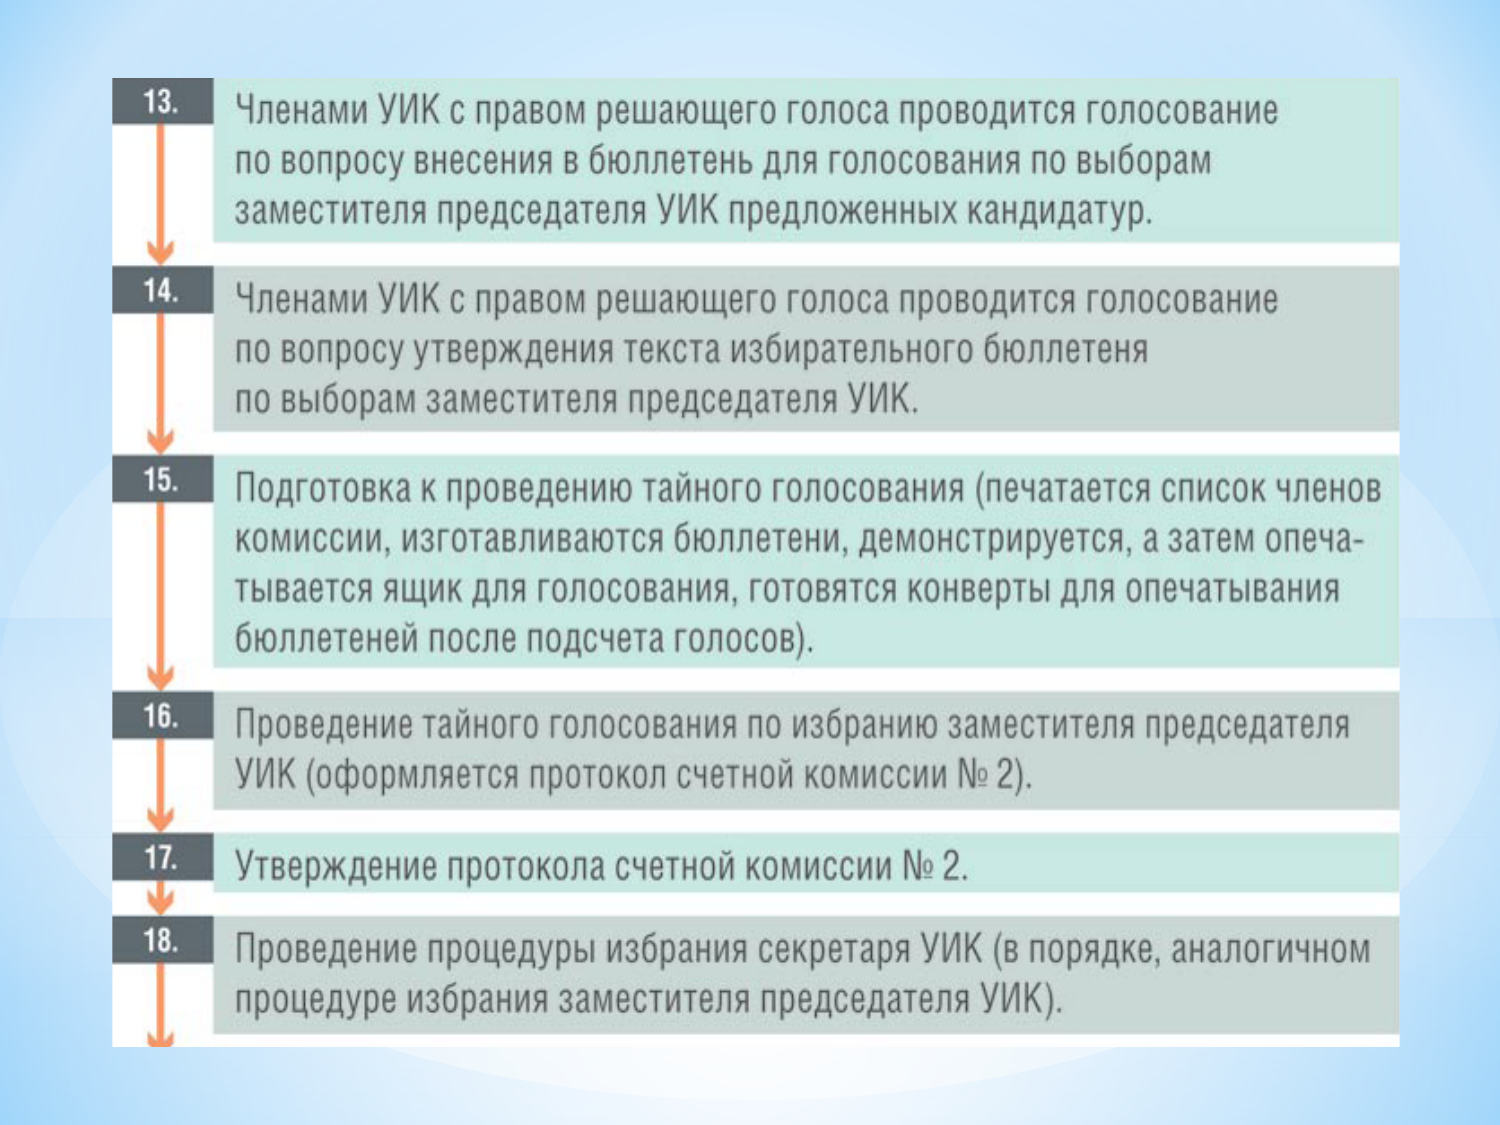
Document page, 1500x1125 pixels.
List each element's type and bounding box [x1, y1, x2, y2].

picture [111, 77, 1400, 1048]
